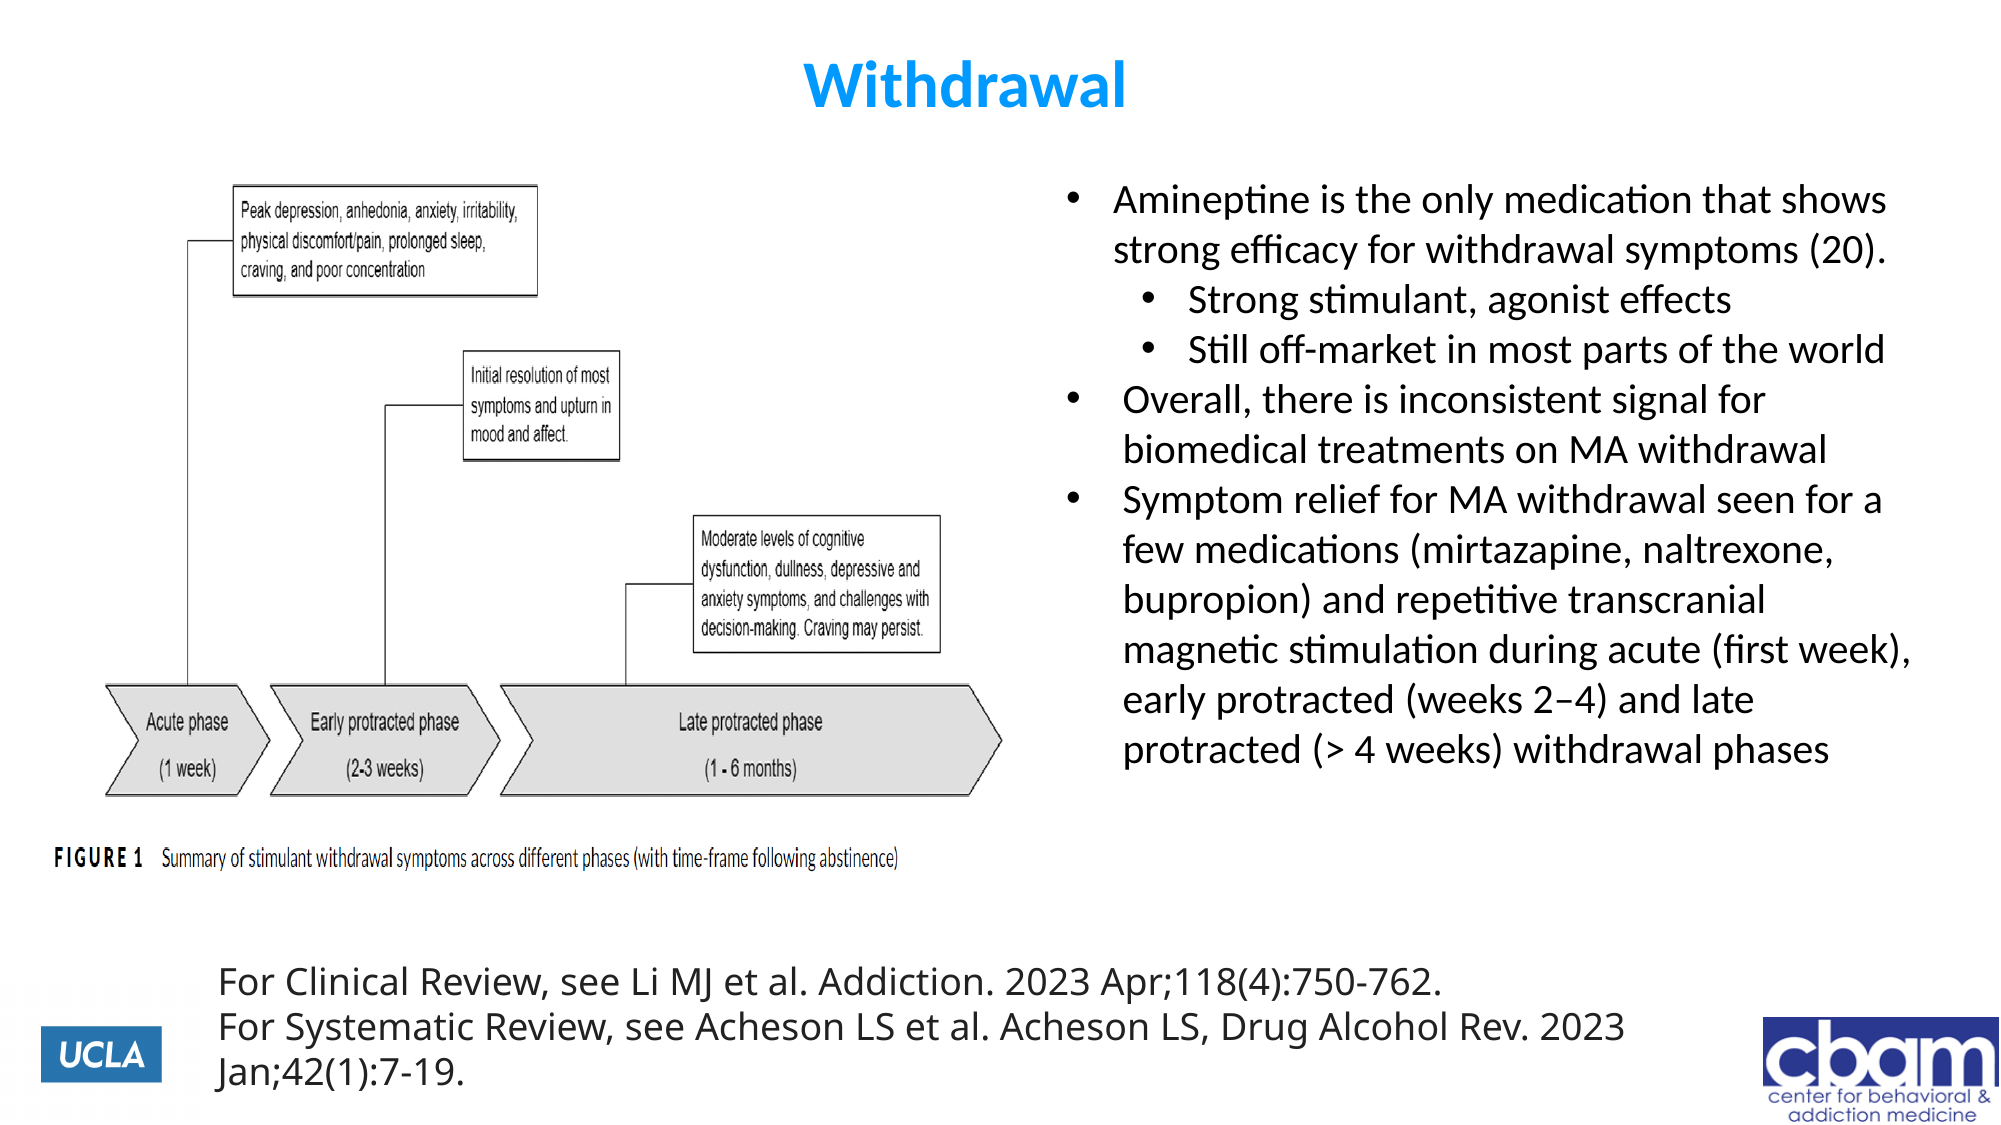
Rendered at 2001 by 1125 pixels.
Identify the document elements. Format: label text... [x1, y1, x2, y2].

picture [1763, 1017, 1999, 1123]
picture [47, 177, 1020, 883]
picture [1, 984, 202, 1125]
text_box [0, 177, 1001, 1125]
text_box Amineptine is the only medication that shows strong efficacy for withdrawal symptoms (20). Strong stimulant, agonist effects Still off-market in most parts of the world Overall, there is inconsistent signal for biomedical treatments on MA withdrawal Symptom relief for MA withdrawal seen for a few medications (mirtazapine, naltrexone, bupropion) and repetitive transcranial magnetic stimulation during acute (first week), early protracted (weeks 2–4) and late protracted (> 4 weeks) withdrawal phases [1051, 164, 1933, 840]
text_box [999, 176, 2000, 1125]
text_box For Clinical Review, see Li MJ et al. Addiction. 2023 Apr;118(4):750-762. For Systematic Review, see Acheson LS et al. Acheson LS, Drug Alcohol Rev. 2023 Jan;42(1):7-19. [202, 950, 1813, 1101]
text_box Withdrawal [197, 33, 1736, 129]
